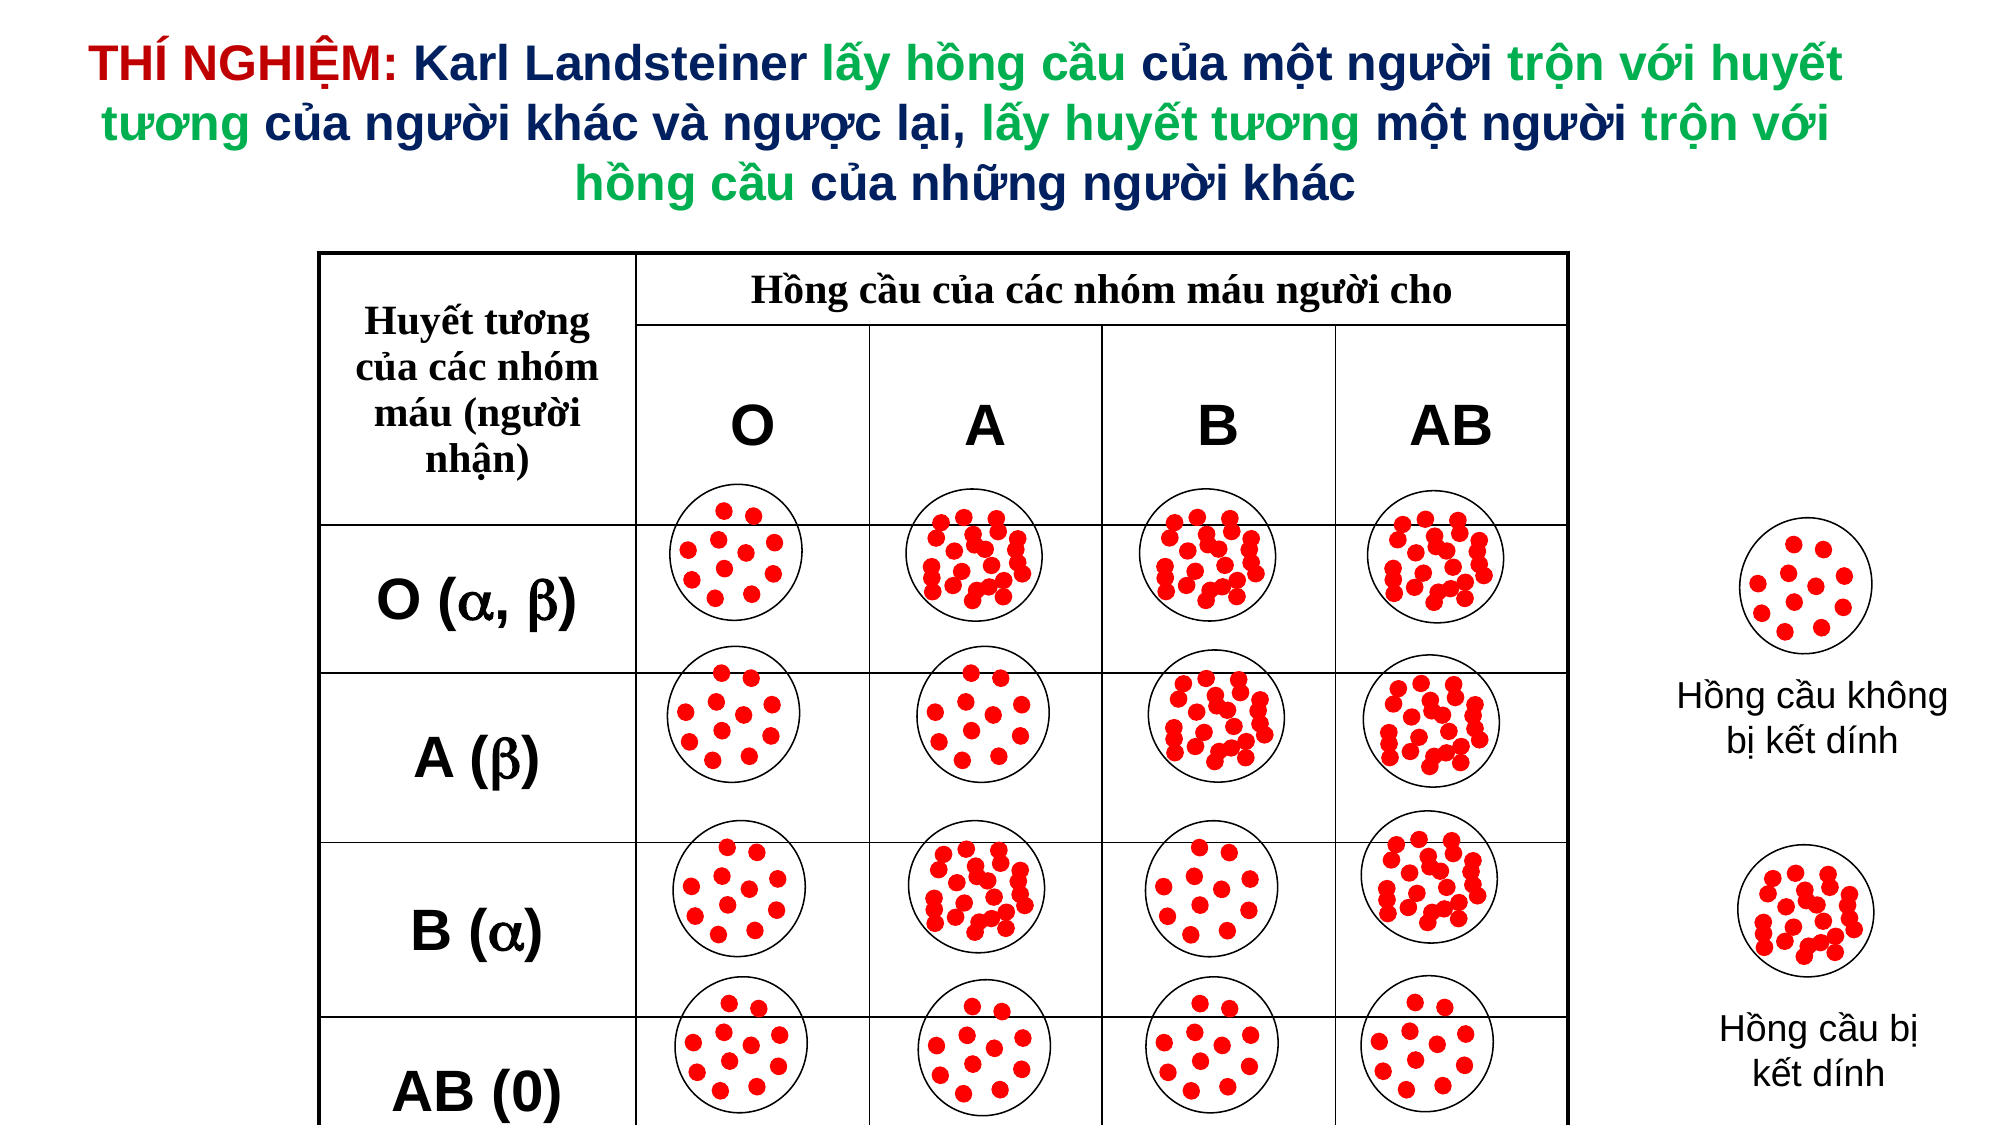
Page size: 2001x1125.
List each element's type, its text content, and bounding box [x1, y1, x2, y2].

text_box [1148, 650, 1285, 782]
table_cell [870, 843, 1101, 1016]
table_cell AB (0) [321, 1018, 635, 1125]
table_cell A () [321, 674, 635, 842]
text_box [914, 648, 1052, 781]
table_cell B [1103, 326, 1335, 524]
text_box Hồng cầu không bị kết dính [1650, 663, 1975, 769]
table_cell [870, 526, 1101, 672]
table_cell A [870, 326, 1101, 524]
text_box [1737, 844, 1875, 977]
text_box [1139, 489, 1276, 621]
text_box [908, 820, 1045, 953]
table_cell [1103, 843, 1335, 1016]
table_cell [637, 526, 869, 672]
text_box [1143, 979, 1281, 1111]
table_cell [1336, 843, 1566, 1016]
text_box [1143, 823, 1280, 955]
table_cell AB [1336, 326, 1566, 524]
table_cell [870, 674, 1101, 842]
table_cell [1103, 674, 1335, 842]
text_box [1358, 977, 1496, 1110]
table_cell [1336, 526, 1566, 672]
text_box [665, 648, 802, 781]
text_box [1363, 655, 1500, 787]
table_header Hồng cầu của các nhóm máu người cho [637, 255, 1566, 324]
table_cell [1103, 1018, 1335, 1125]
table_cell [637, 674, 869, 842]
table_cell [1103, 526, 1335, 672]
table_cell B () [321, 843, 635, 1016]
text_box THÍ NGHIỆM: Karl Landsteiner lấy hồng cầu của một người trộn với huyết tương của người khác và ngược lại, lấy huyết tương một người trộn với hồng cầu của những người khác [45, 22, 1887, 218]
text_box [1737, 520, 1875, 652]
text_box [905, 489, 1043, 621]
table_cell [1336, 674, 1566, 842]
text_box Hồng cầu bị kết dính [1687, 996, 1950, 1101]
table_cell [1336, 1018, 1566, 1125]
table_cell O (, ) [321, 526, 635, 672]
table_cell O [637, 326, 869, 524]
table_cell [637, 1018, 869, 1125]
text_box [1360, 811, 1498, 943]
table_cell [870, 1018, 1101, 1125]
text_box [915, 981, 1053, 1114]
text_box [1367, 491, 1504, 623]
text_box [672, 978, 810, 1111]
table_header Huyết tương của các nhóm máu (người nhận) [321, 255, 635, 524]
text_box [667, 486, 805, 619]
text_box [670, 822, 808, 955]
table_cell [637, 843, 869, 1016]
